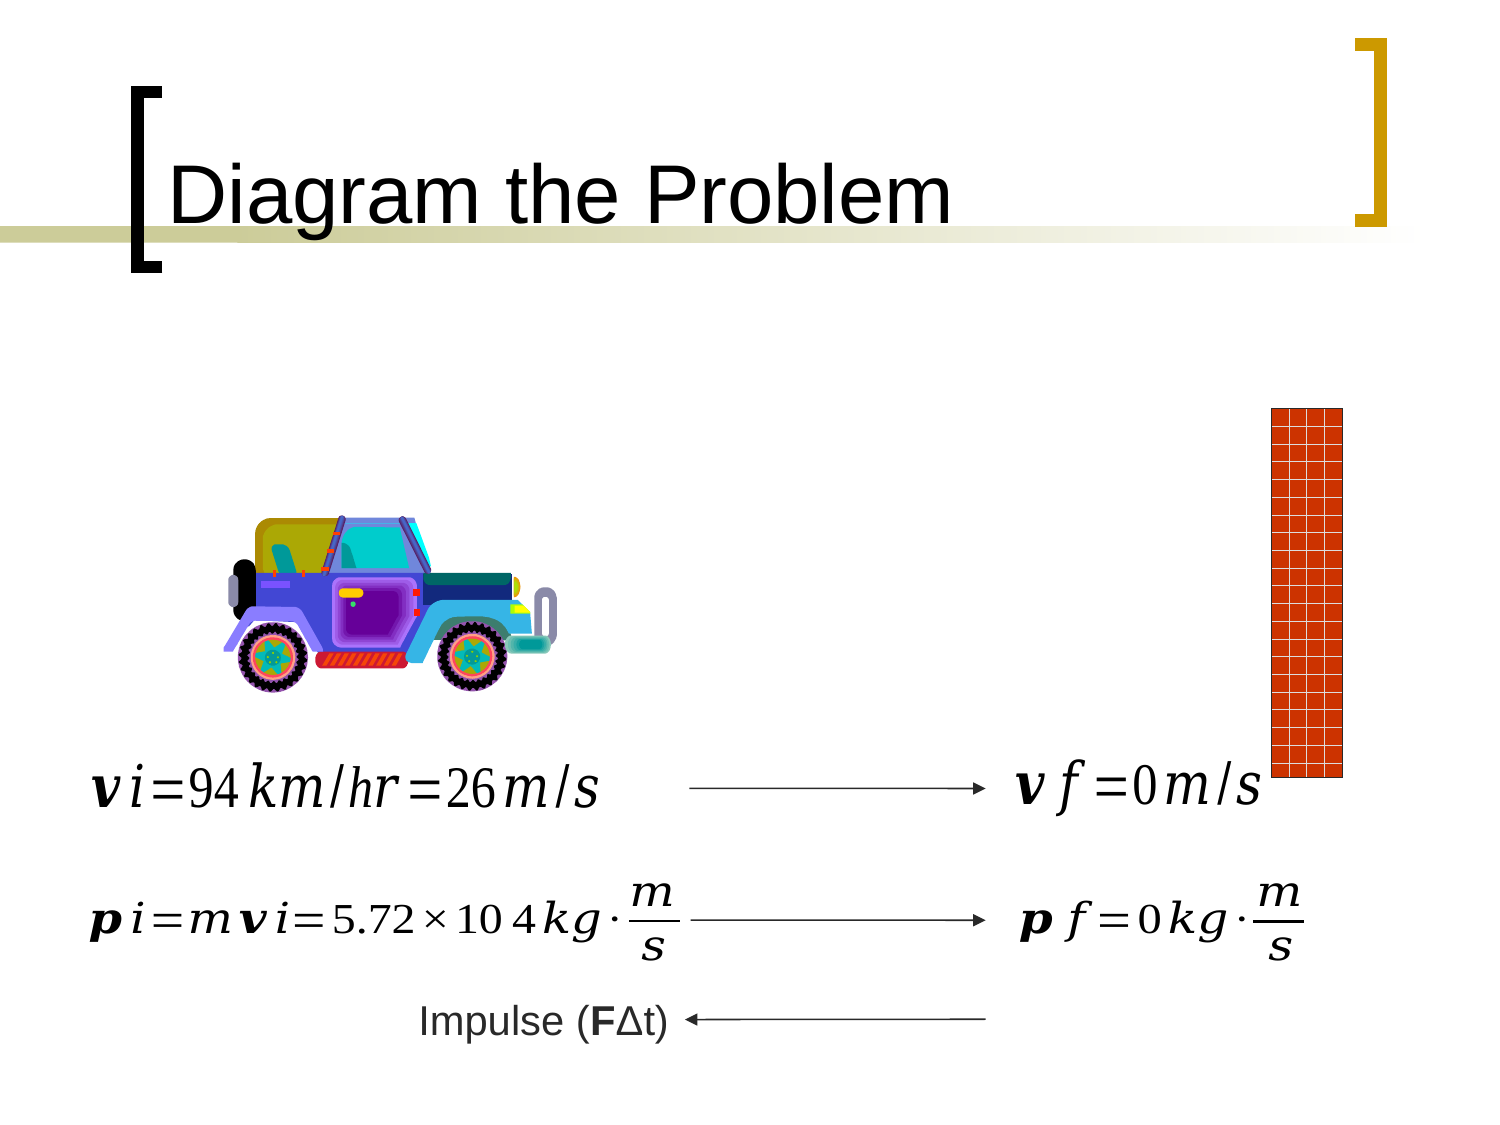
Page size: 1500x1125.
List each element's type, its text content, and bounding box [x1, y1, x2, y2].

text_box [1271, 408, 1343, 778]
title Diagram the Problem [152, 15, 1328, 248]
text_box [91, 755, 986, 822]
picture [223, 511, 561, 697]
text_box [391, 986, 986, 1052]
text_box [88, 869, 986, 972]
